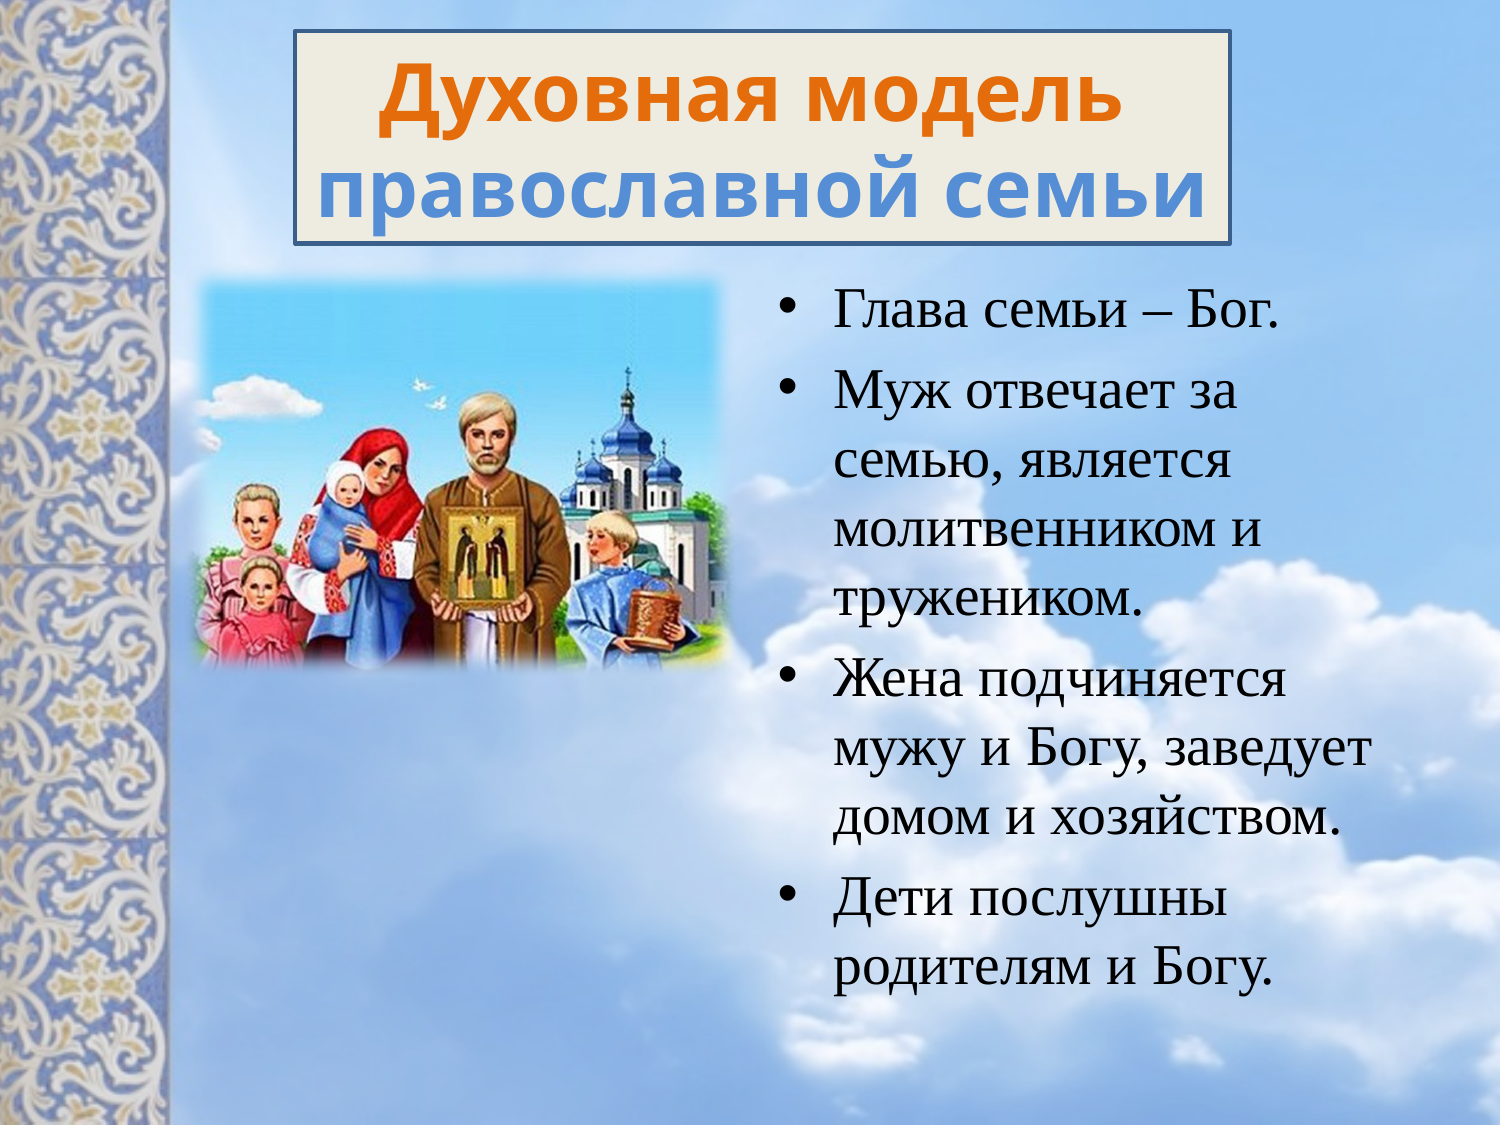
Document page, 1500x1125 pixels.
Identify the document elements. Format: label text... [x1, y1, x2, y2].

list Глава семьи – Бог. Муж отвечает за семью, является молитвенником и тружеником. Жена подчиняется мужу и Богу, заведует домом и хозяйством. Дети послушны родителям и Богу. [762, 262, 1425, 1005]
title Духовная модель православной семьи [293, 29, 1232, 246]
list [182, 262, 738, 677]
